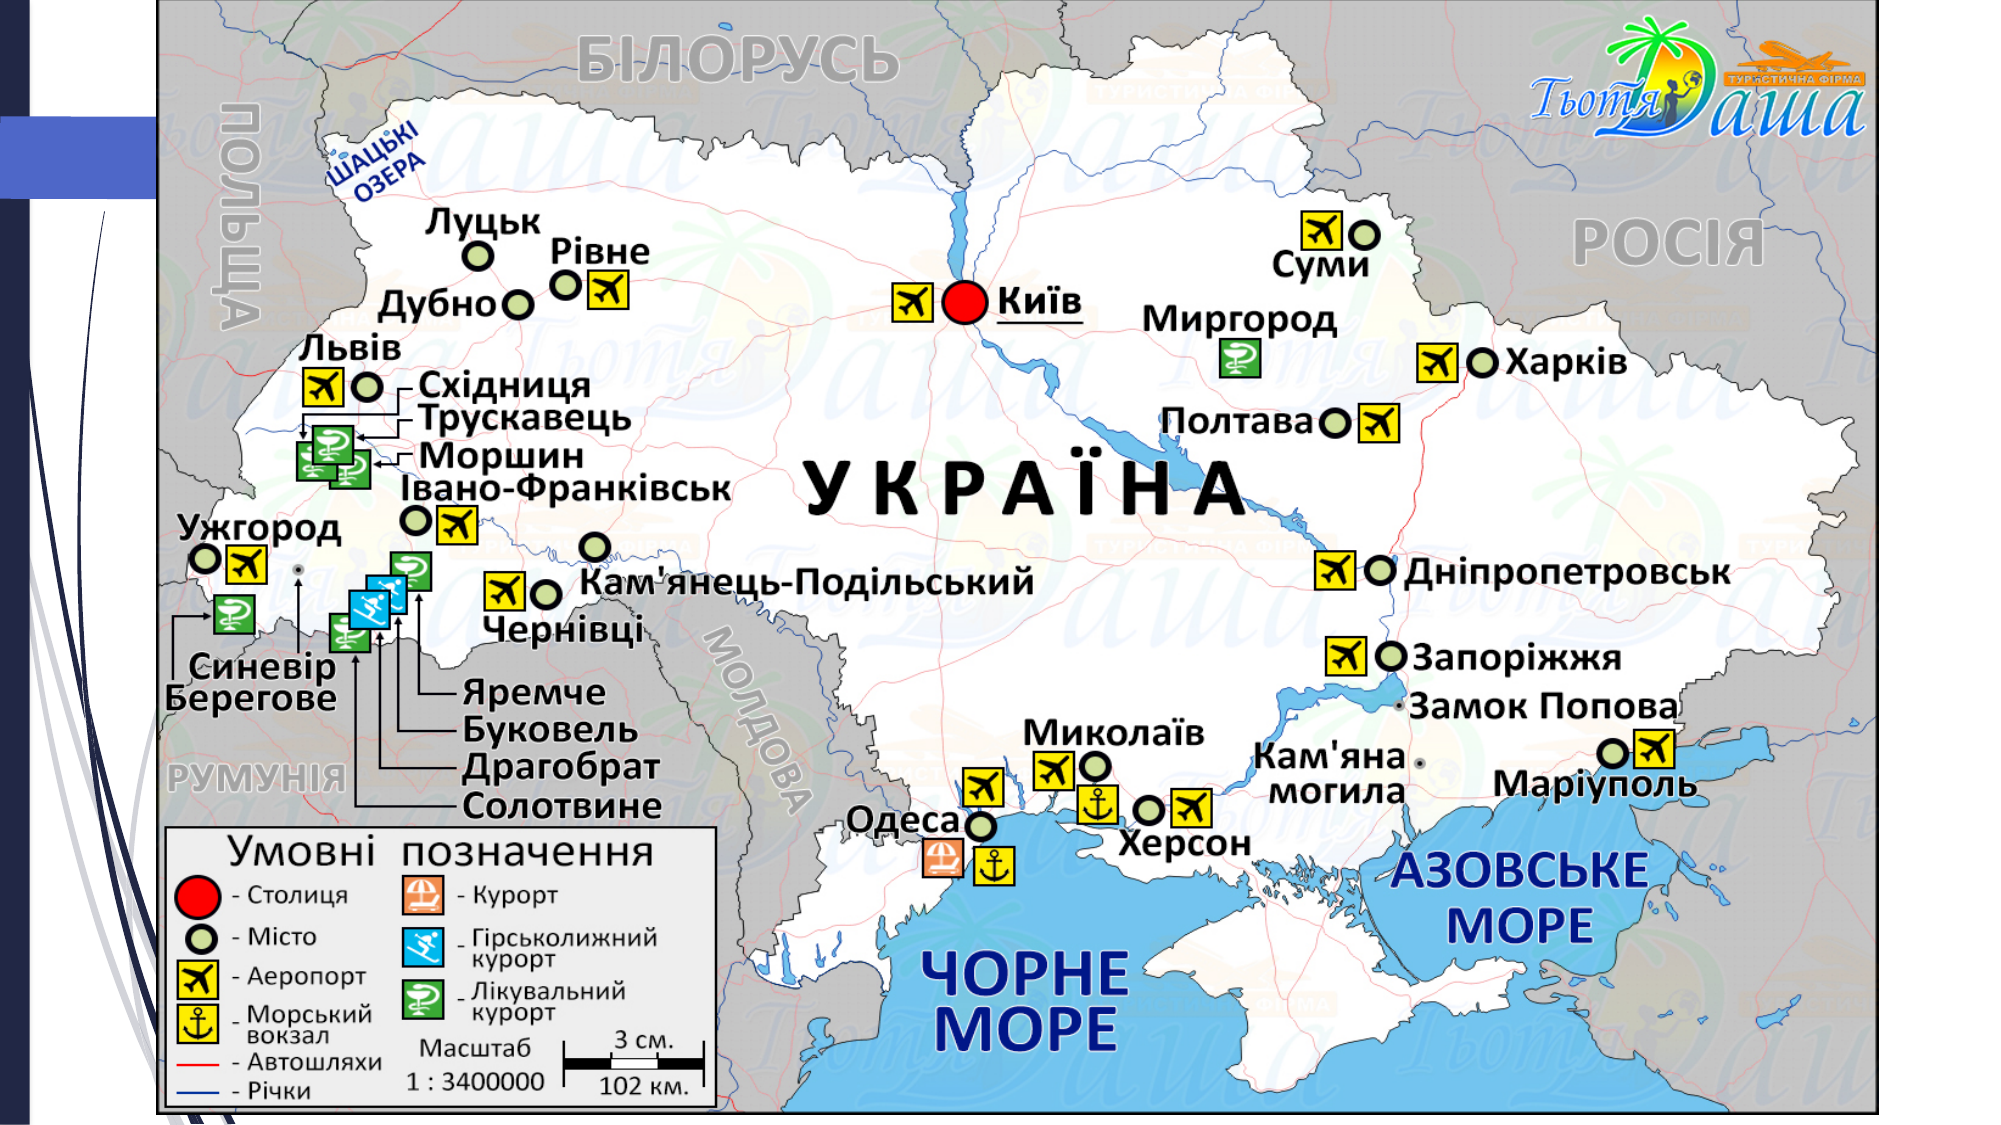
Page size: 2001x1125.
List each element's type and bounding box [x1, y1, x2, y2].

picture [155, 0, 1880, 1116]
